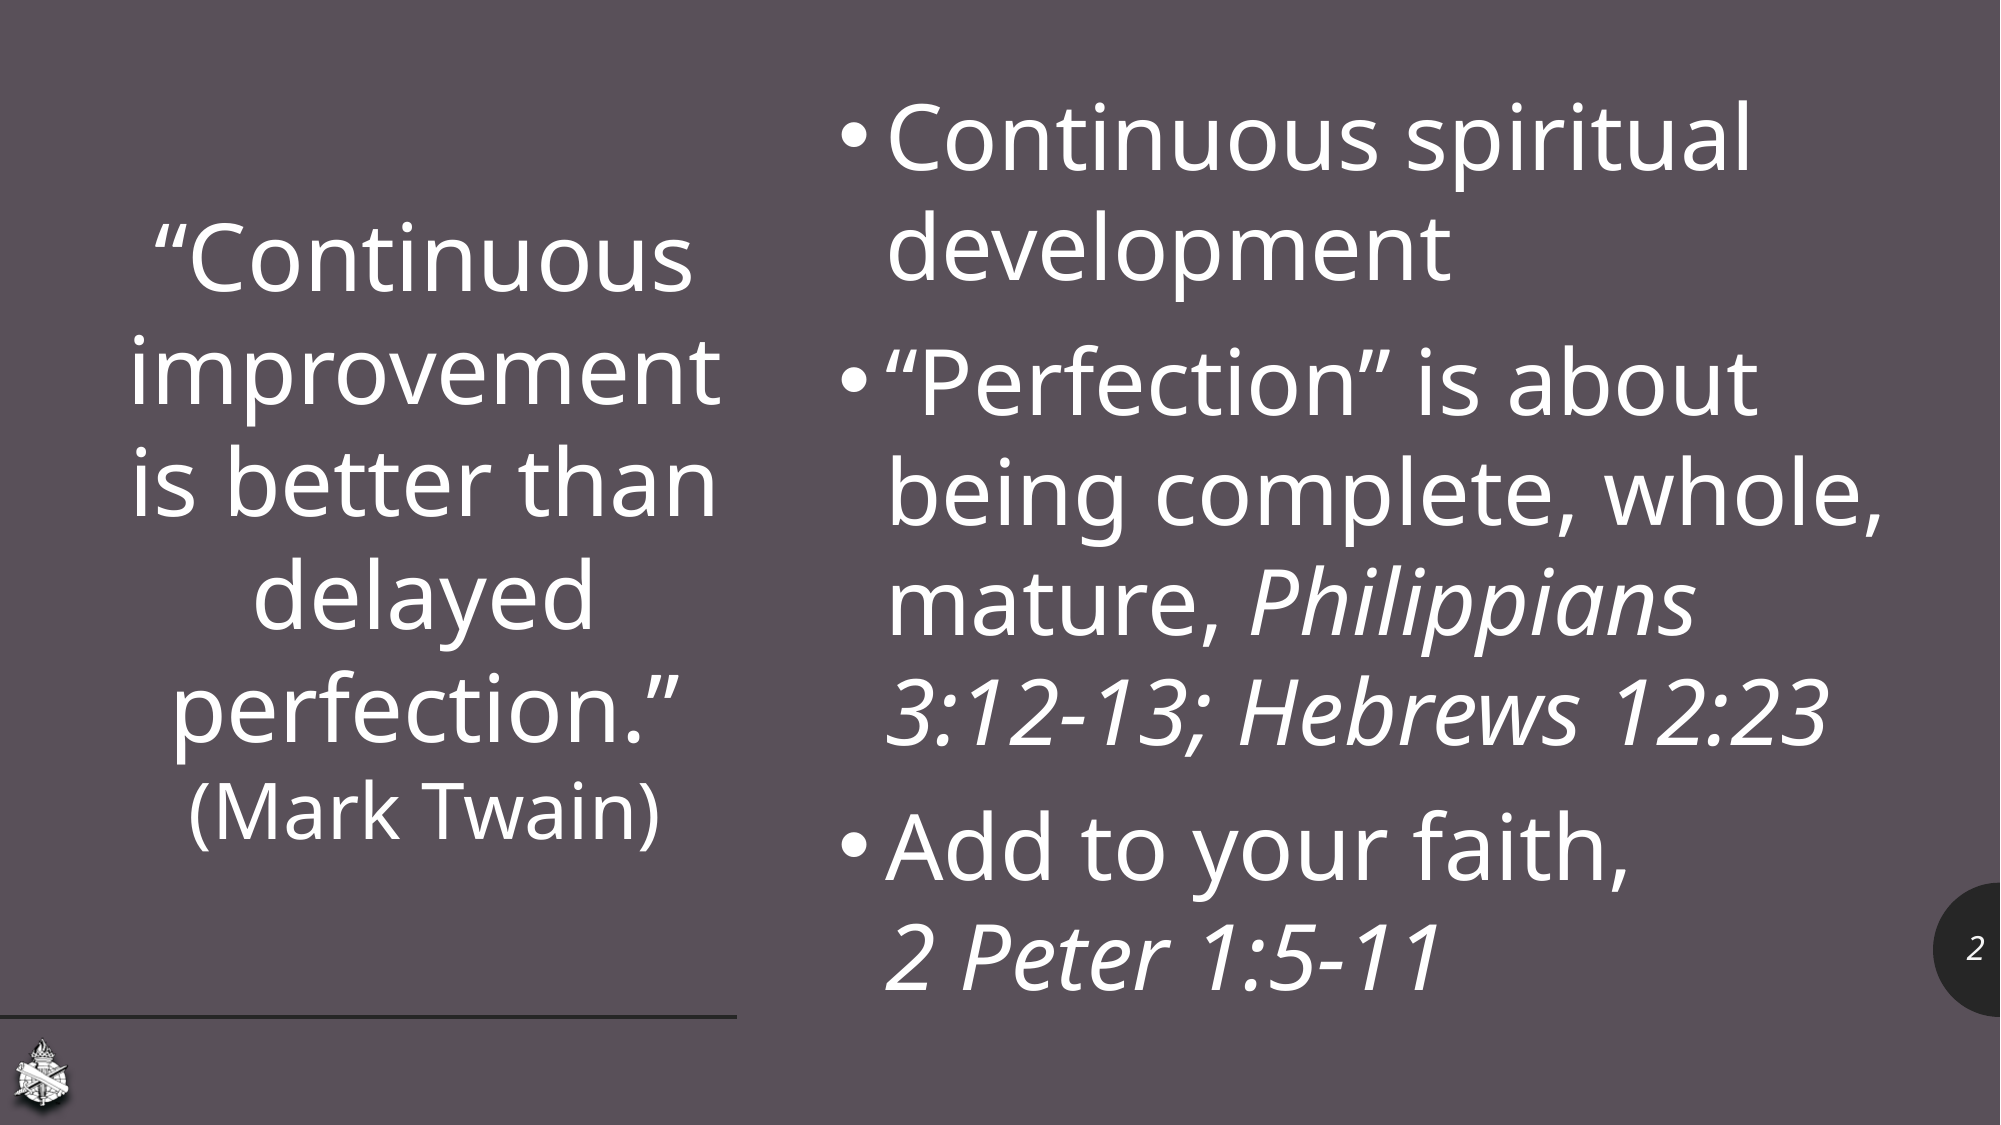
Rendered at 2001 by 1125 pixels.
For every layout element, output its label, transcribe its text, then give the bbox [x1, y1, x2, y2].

list Continuous spiritual development “Perfection” is about being complete, whole, mature, Philippians 3:12-13; Hebrews 12:23 Add to your faith, 2 Peter 1:5-11 [823, 70, 1934, 1063]
title “Continuous improvement is better than delayed perfection.” (Mark Twain) [110, 189, 740, 943]
slide_number 2 [1933, 919, 2000, 980]
picture [13, 1037, 70, 1108]
